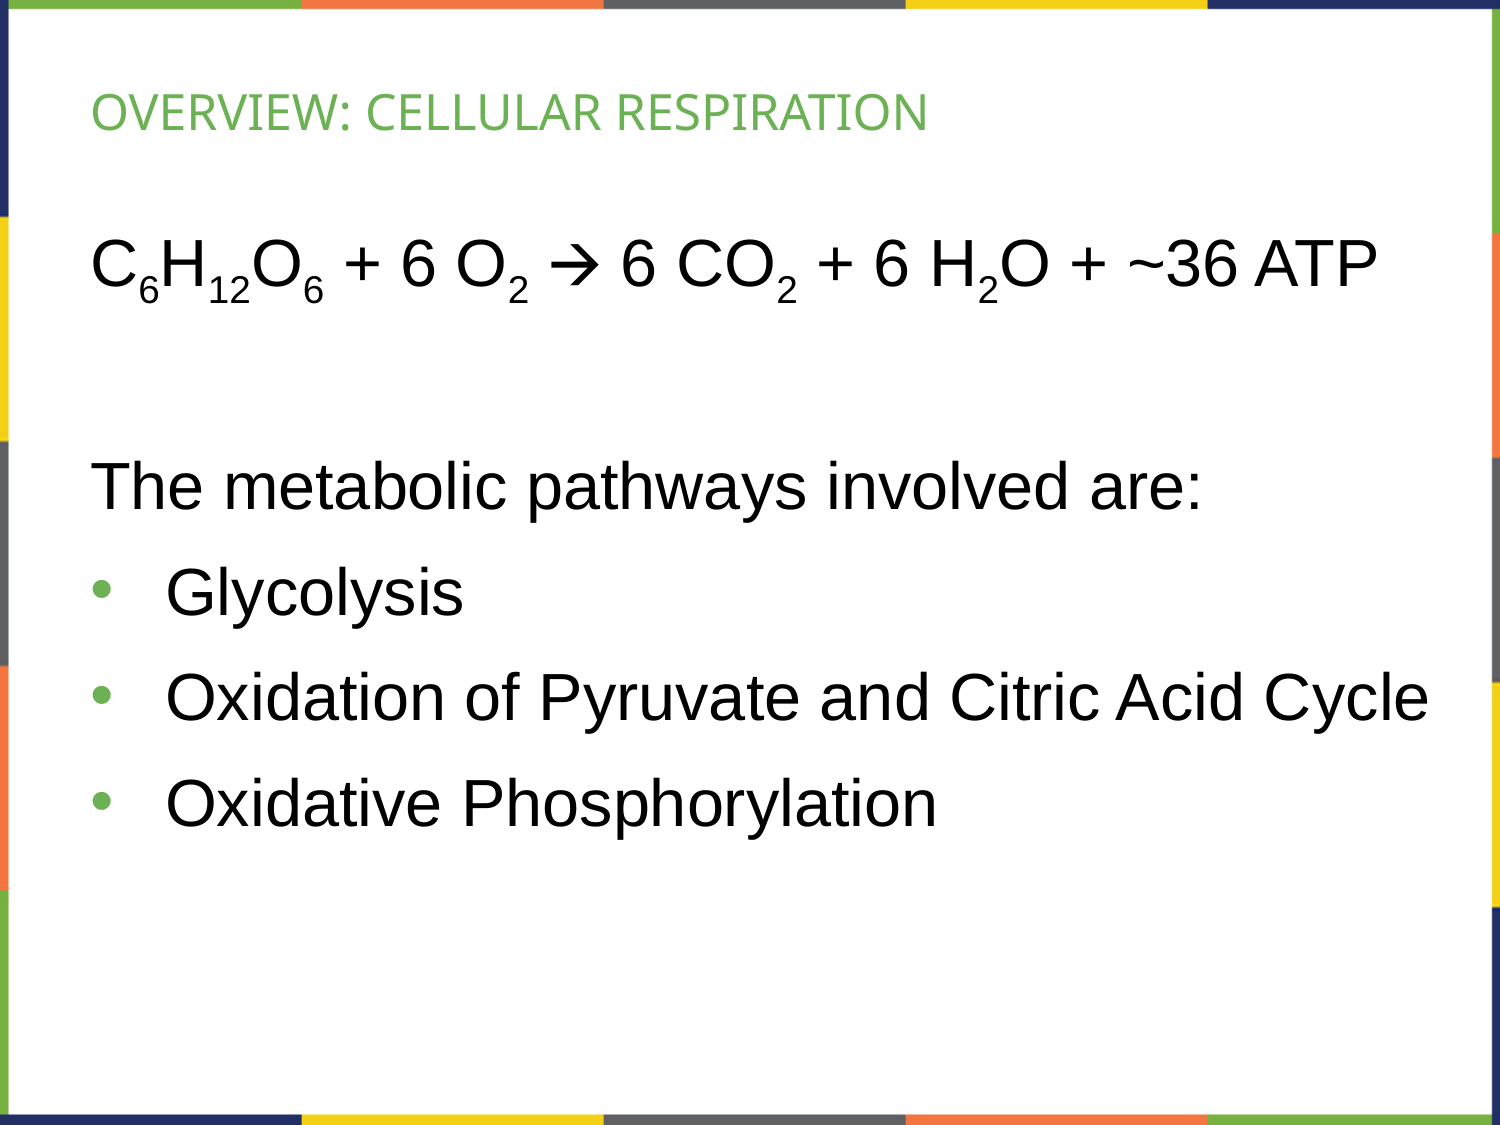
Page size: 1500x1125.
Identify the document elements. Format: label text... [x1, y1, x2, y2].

title OVERVIEW: CELLULAR RESPIRATION [75, 39, 1398, 148]
list C6H12O6 + 6 O2 🡪 6 CO2 + 6 H2O + ~36 ATP The metabolic pathways involved are: Glycolysis Oxidation of Pyruvate and Citric Acid Cycle Oxidative Phosphorylation [75, 212, 1475, 986]
picture [0, 0, 1500, 1125]
